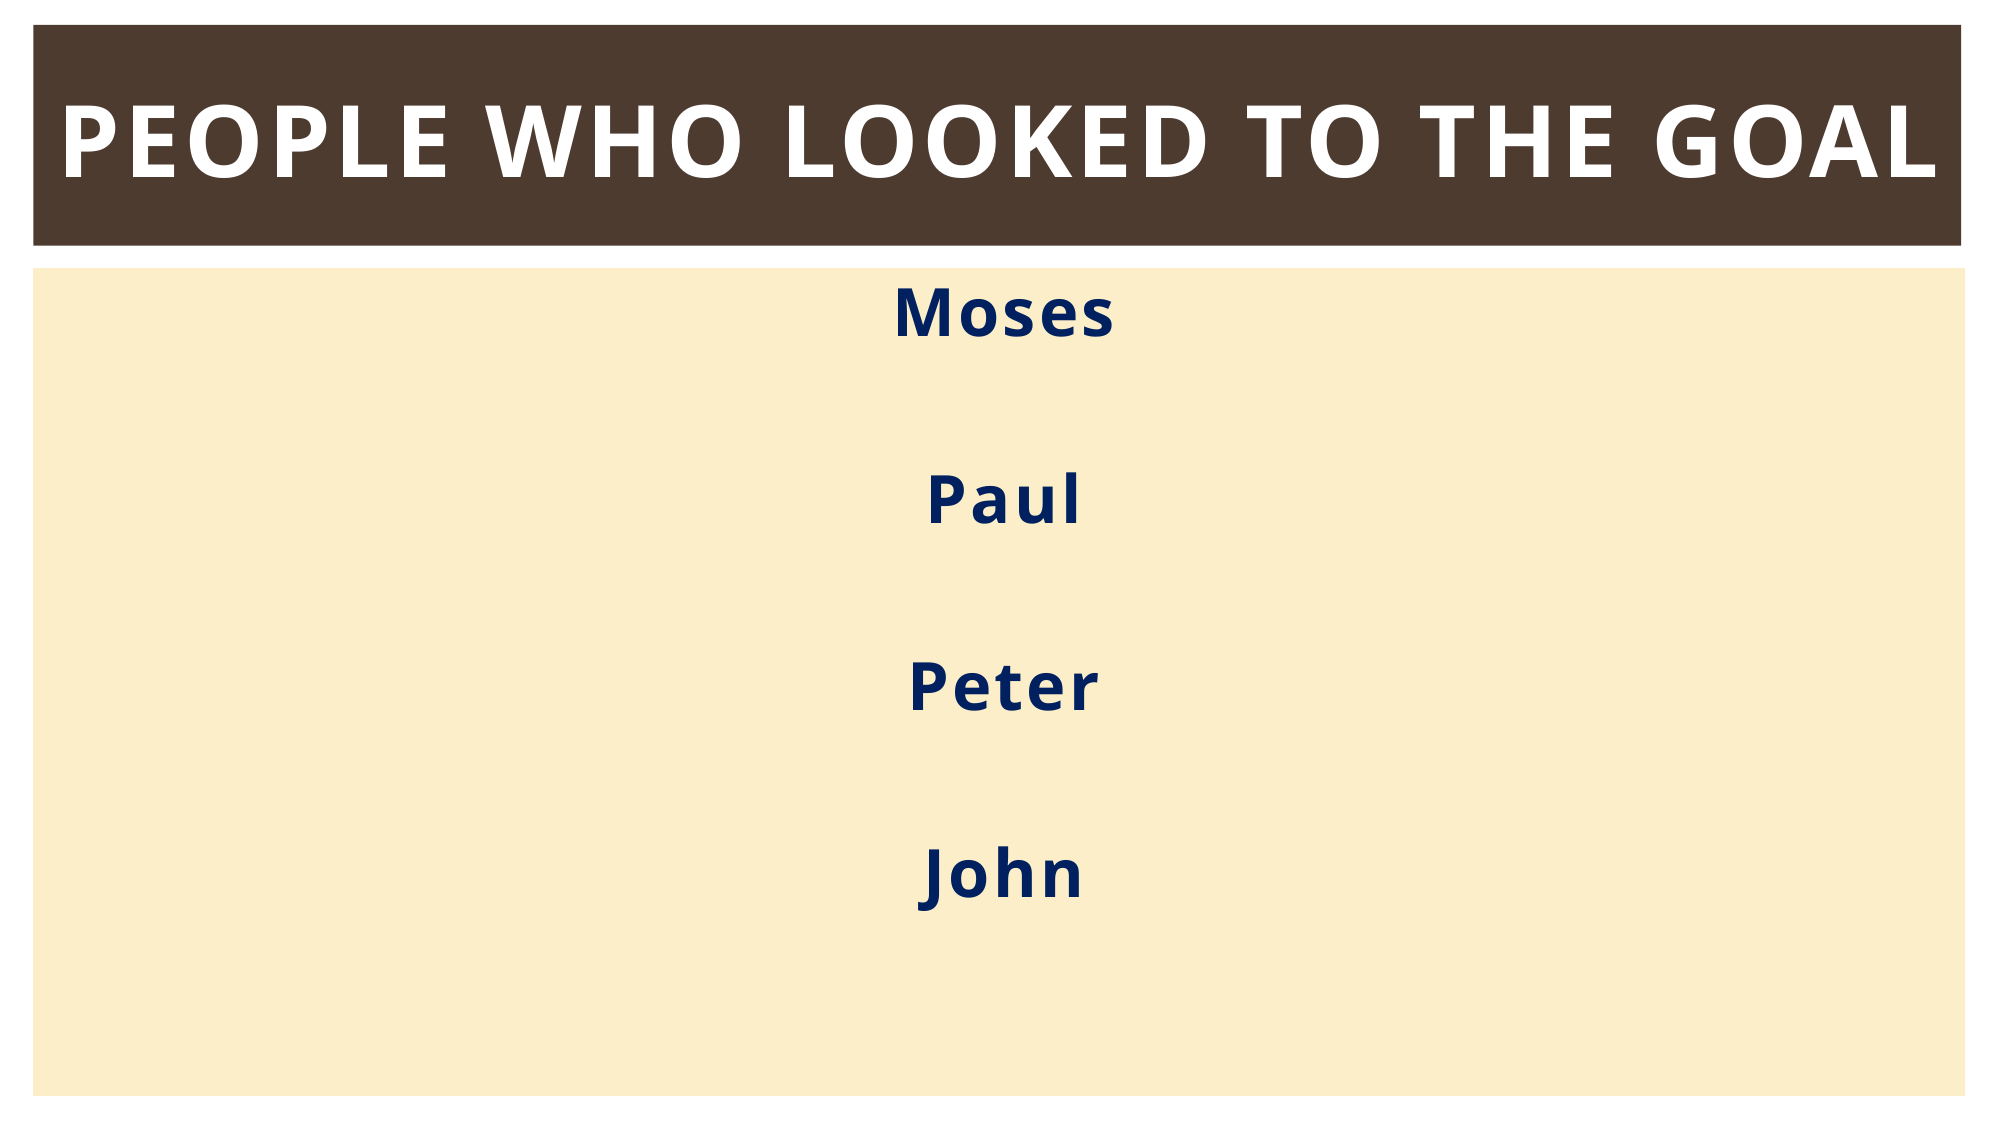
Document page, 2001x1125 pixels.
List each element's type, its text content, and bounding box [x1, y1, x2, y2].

list Moses Paul Peter John [275, 262, 1725, 1100]
title People Who Looked to the Goal [0, 24, 2000, 250]
